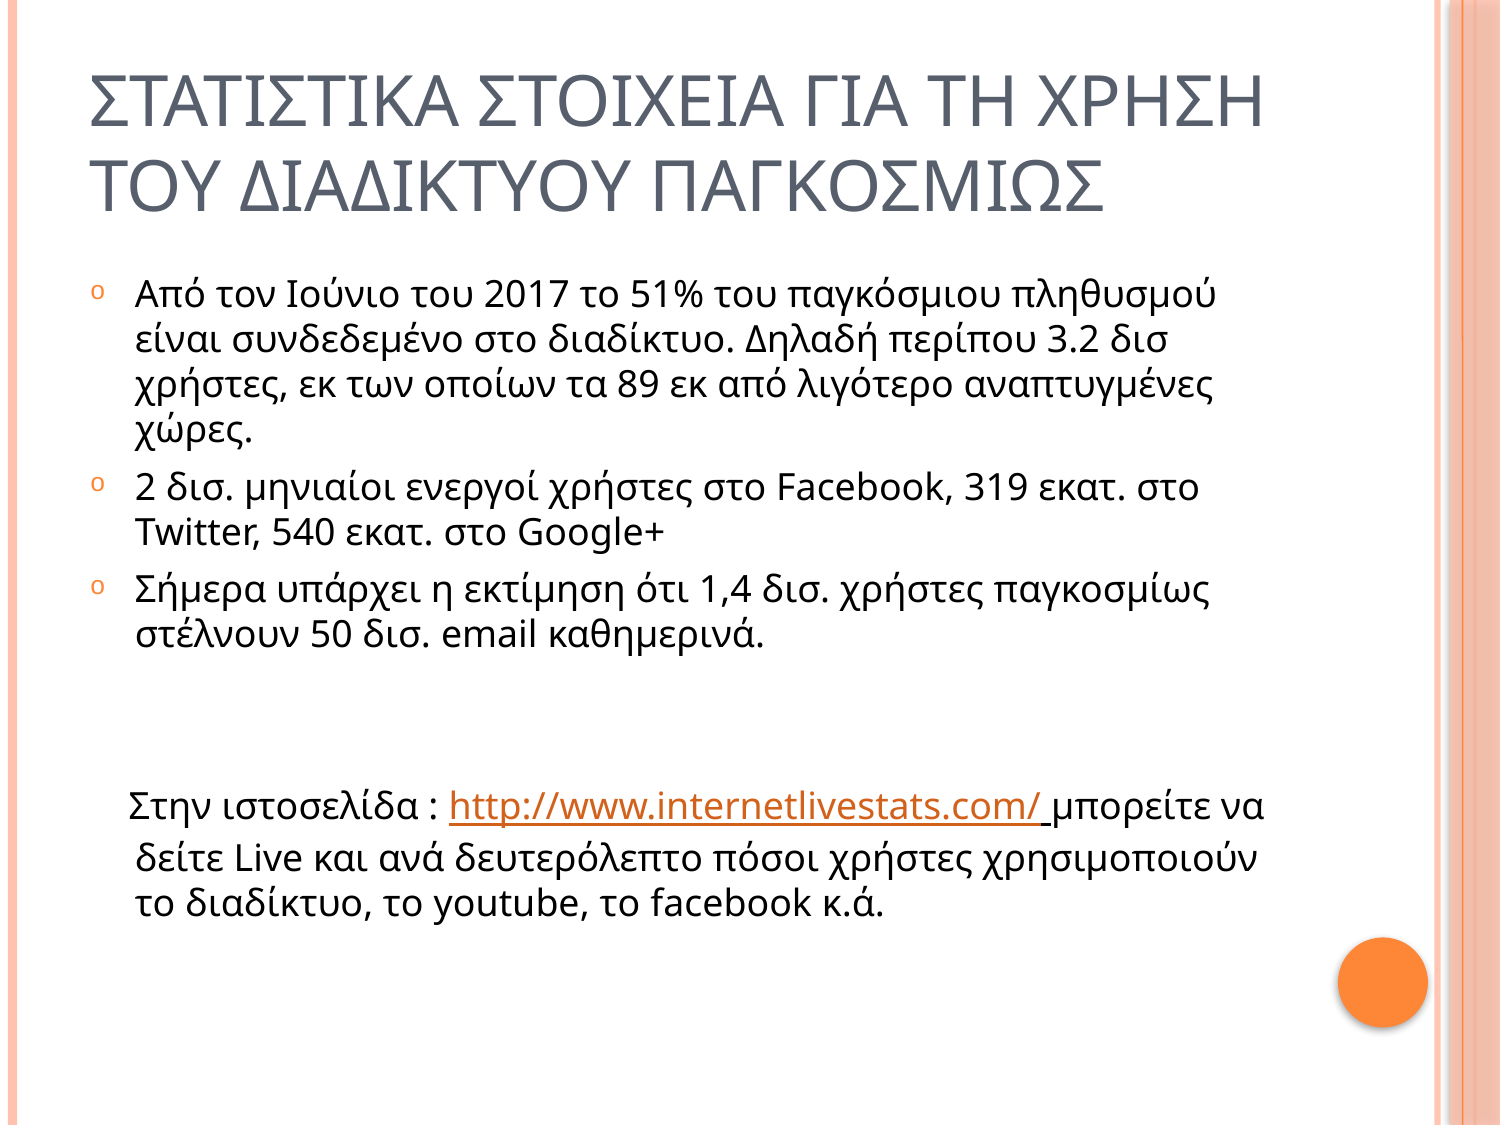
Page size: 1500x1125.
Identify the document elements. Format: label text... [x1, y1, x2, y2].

list Από τον Ιούνιο του 2017 το 51% του παγκόσμιου πληθυσμού είναι συνδεδεμένο στο διαδίκτυο. Δηλαδή περίπου 3.2 δισ χρήστες, εκ των οποίων τα 89 εκ από λιγότερο αναπτυγμένες χώρες. 2 δισ. μηνιαίοι ενεργοί χρήστες στο Facebook, 319 εκατ. στο Twitter, 540 εκατ. στο Google+ Σήμερα υπάρχει η εκτίμηση ότι 1,4 δισ. χρήστες παγκοσμίως στέλνουν 50 δισ. email καθημερινά. Στην ιστοσελίδα : http://www.internetlivestats.com/ μπορείτε να δείτε Live και ανά δευτερόλεπτο πόσοι χρήστες χρησιμοποιούν το διαδίκτυο, το youtube, το facebook κ.ά. [75, 262, 1300, 1062]
title Στατιστικα στοιχεια για τη χρηση του διαδικτυου παγκοσμιωσ [75, 45, 1300, 233]
